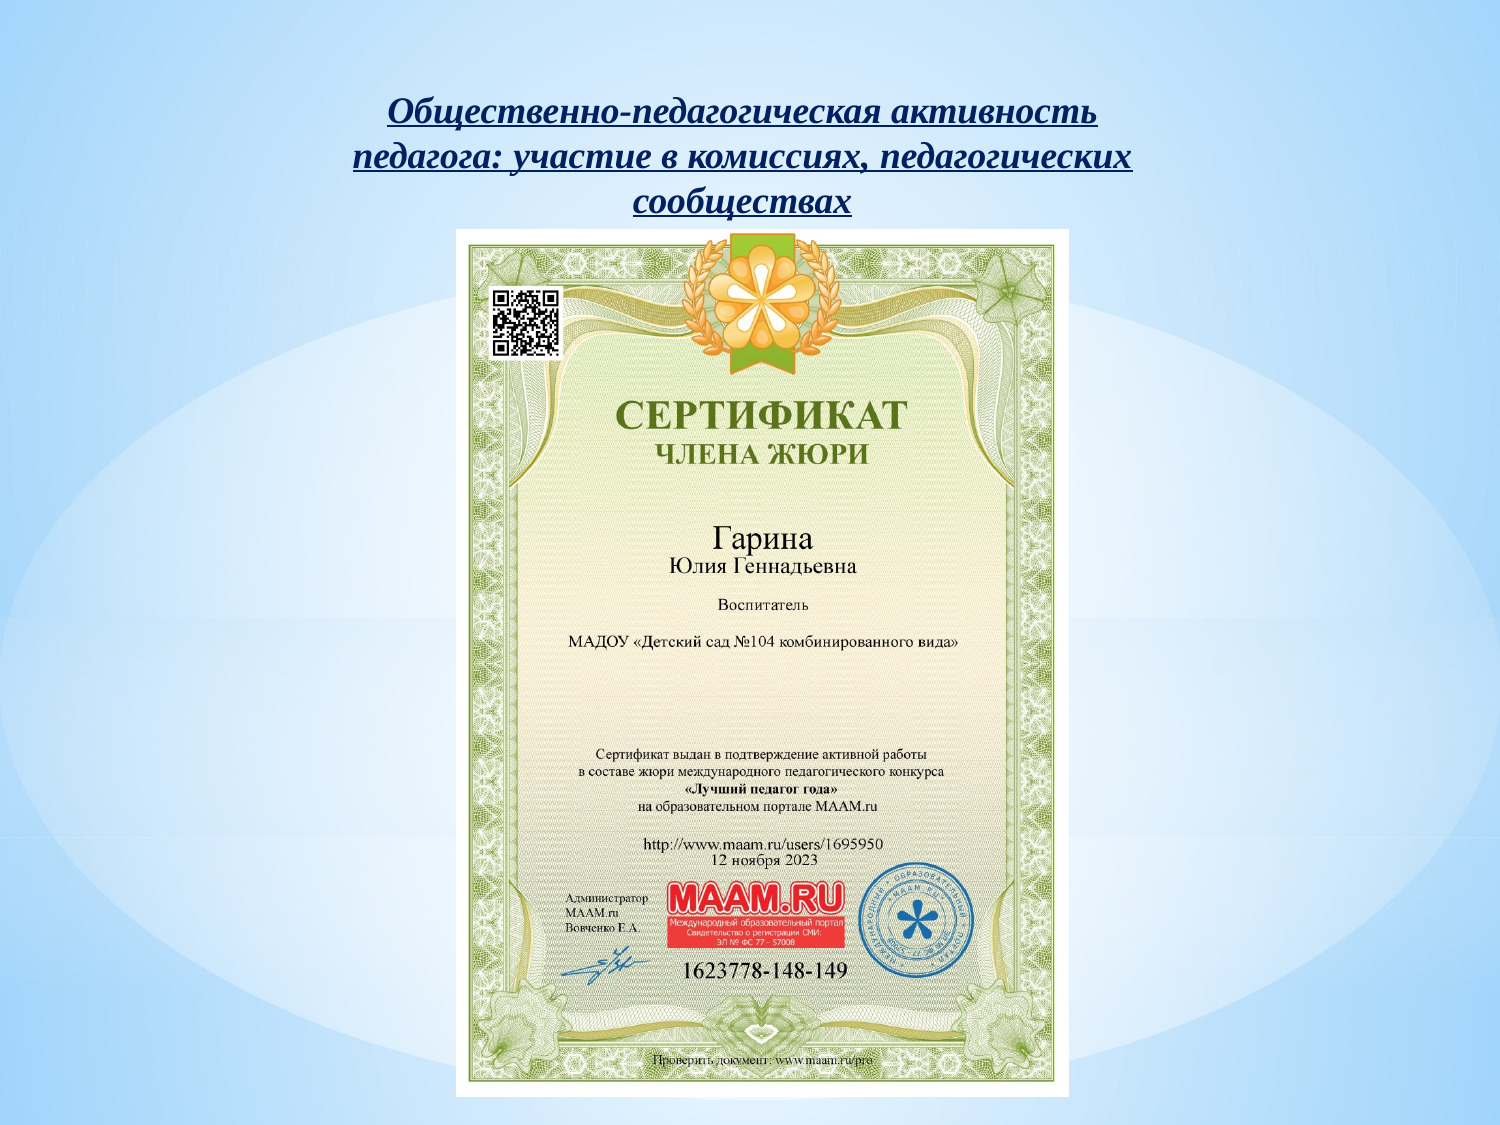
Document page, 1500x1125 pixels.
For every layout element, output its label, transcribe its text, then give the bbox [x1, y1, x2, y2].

text_box Общественно-педагогическая активность педагога: участие в комиссиях, педагогических сообществах [301, 78, 1184, 228]
picture [455, 229, 1070, 1097]
